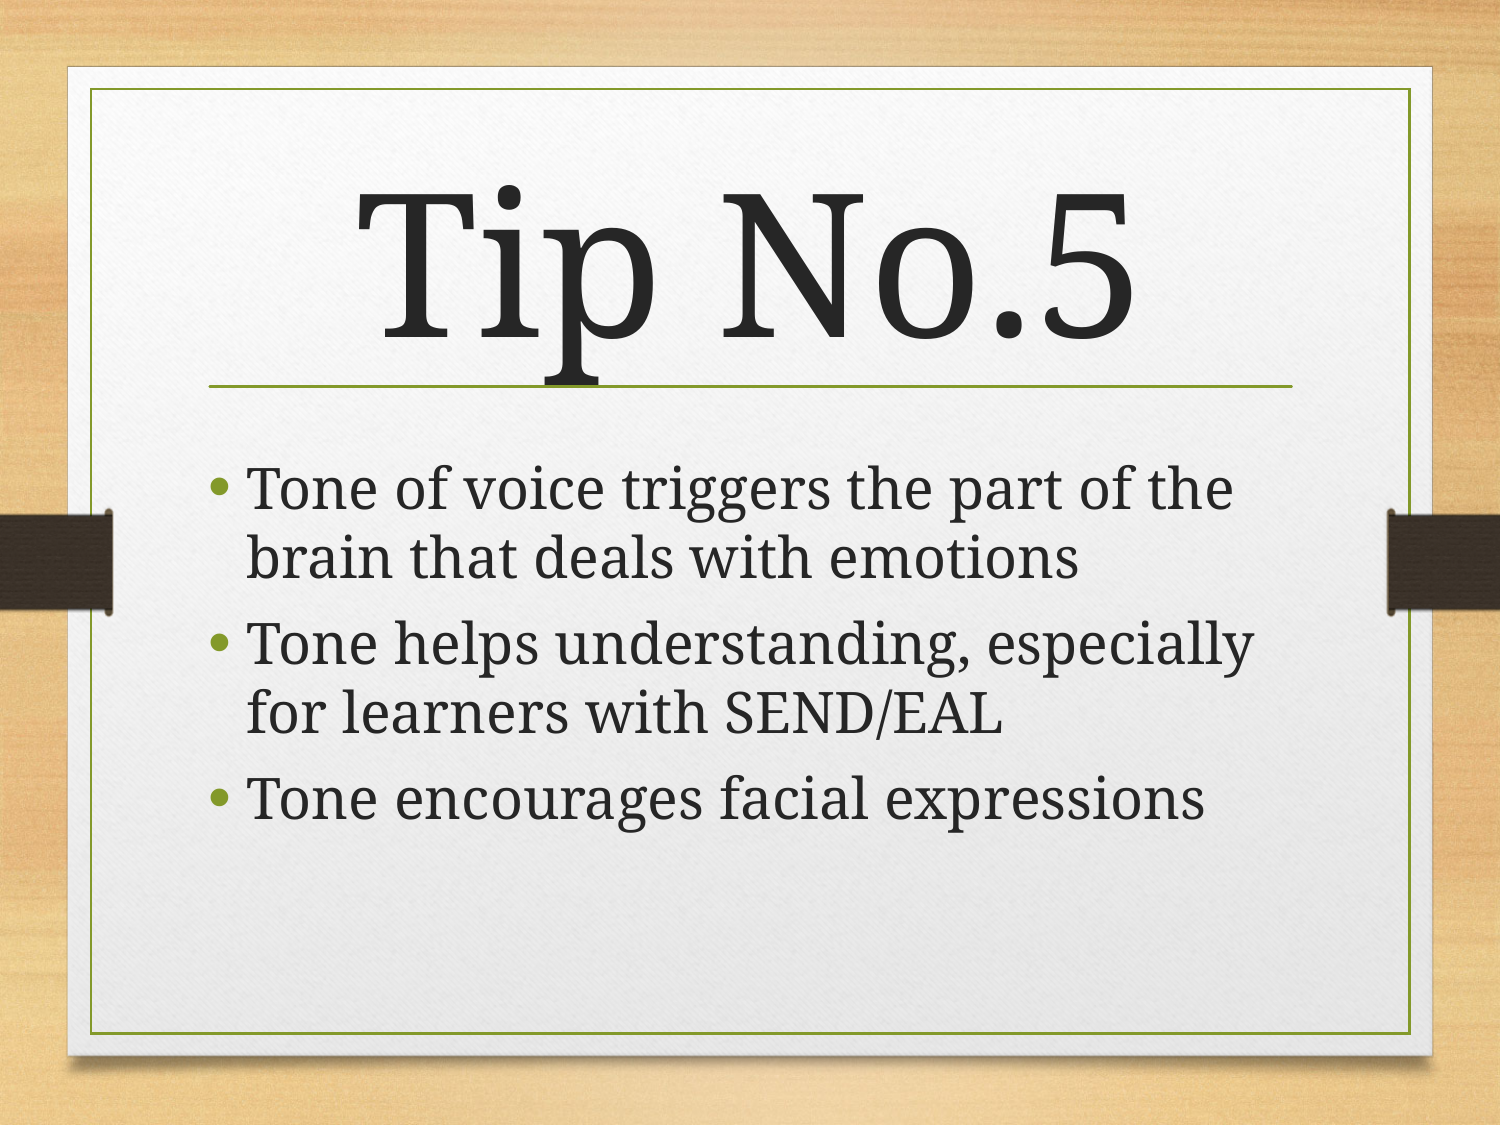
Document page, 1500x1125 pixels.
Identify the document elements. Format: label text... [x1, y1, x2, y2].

picture [0, 0, 1500, 1125]
title Tip No.5 [193, 150, 1309, 365]
list Tone of voice triggers the part of the brain that deals with emotions Tone helps understanding, especially for learners with SEND/EAL Tone encourages facial expressions [193, 444, 1309, 894]
